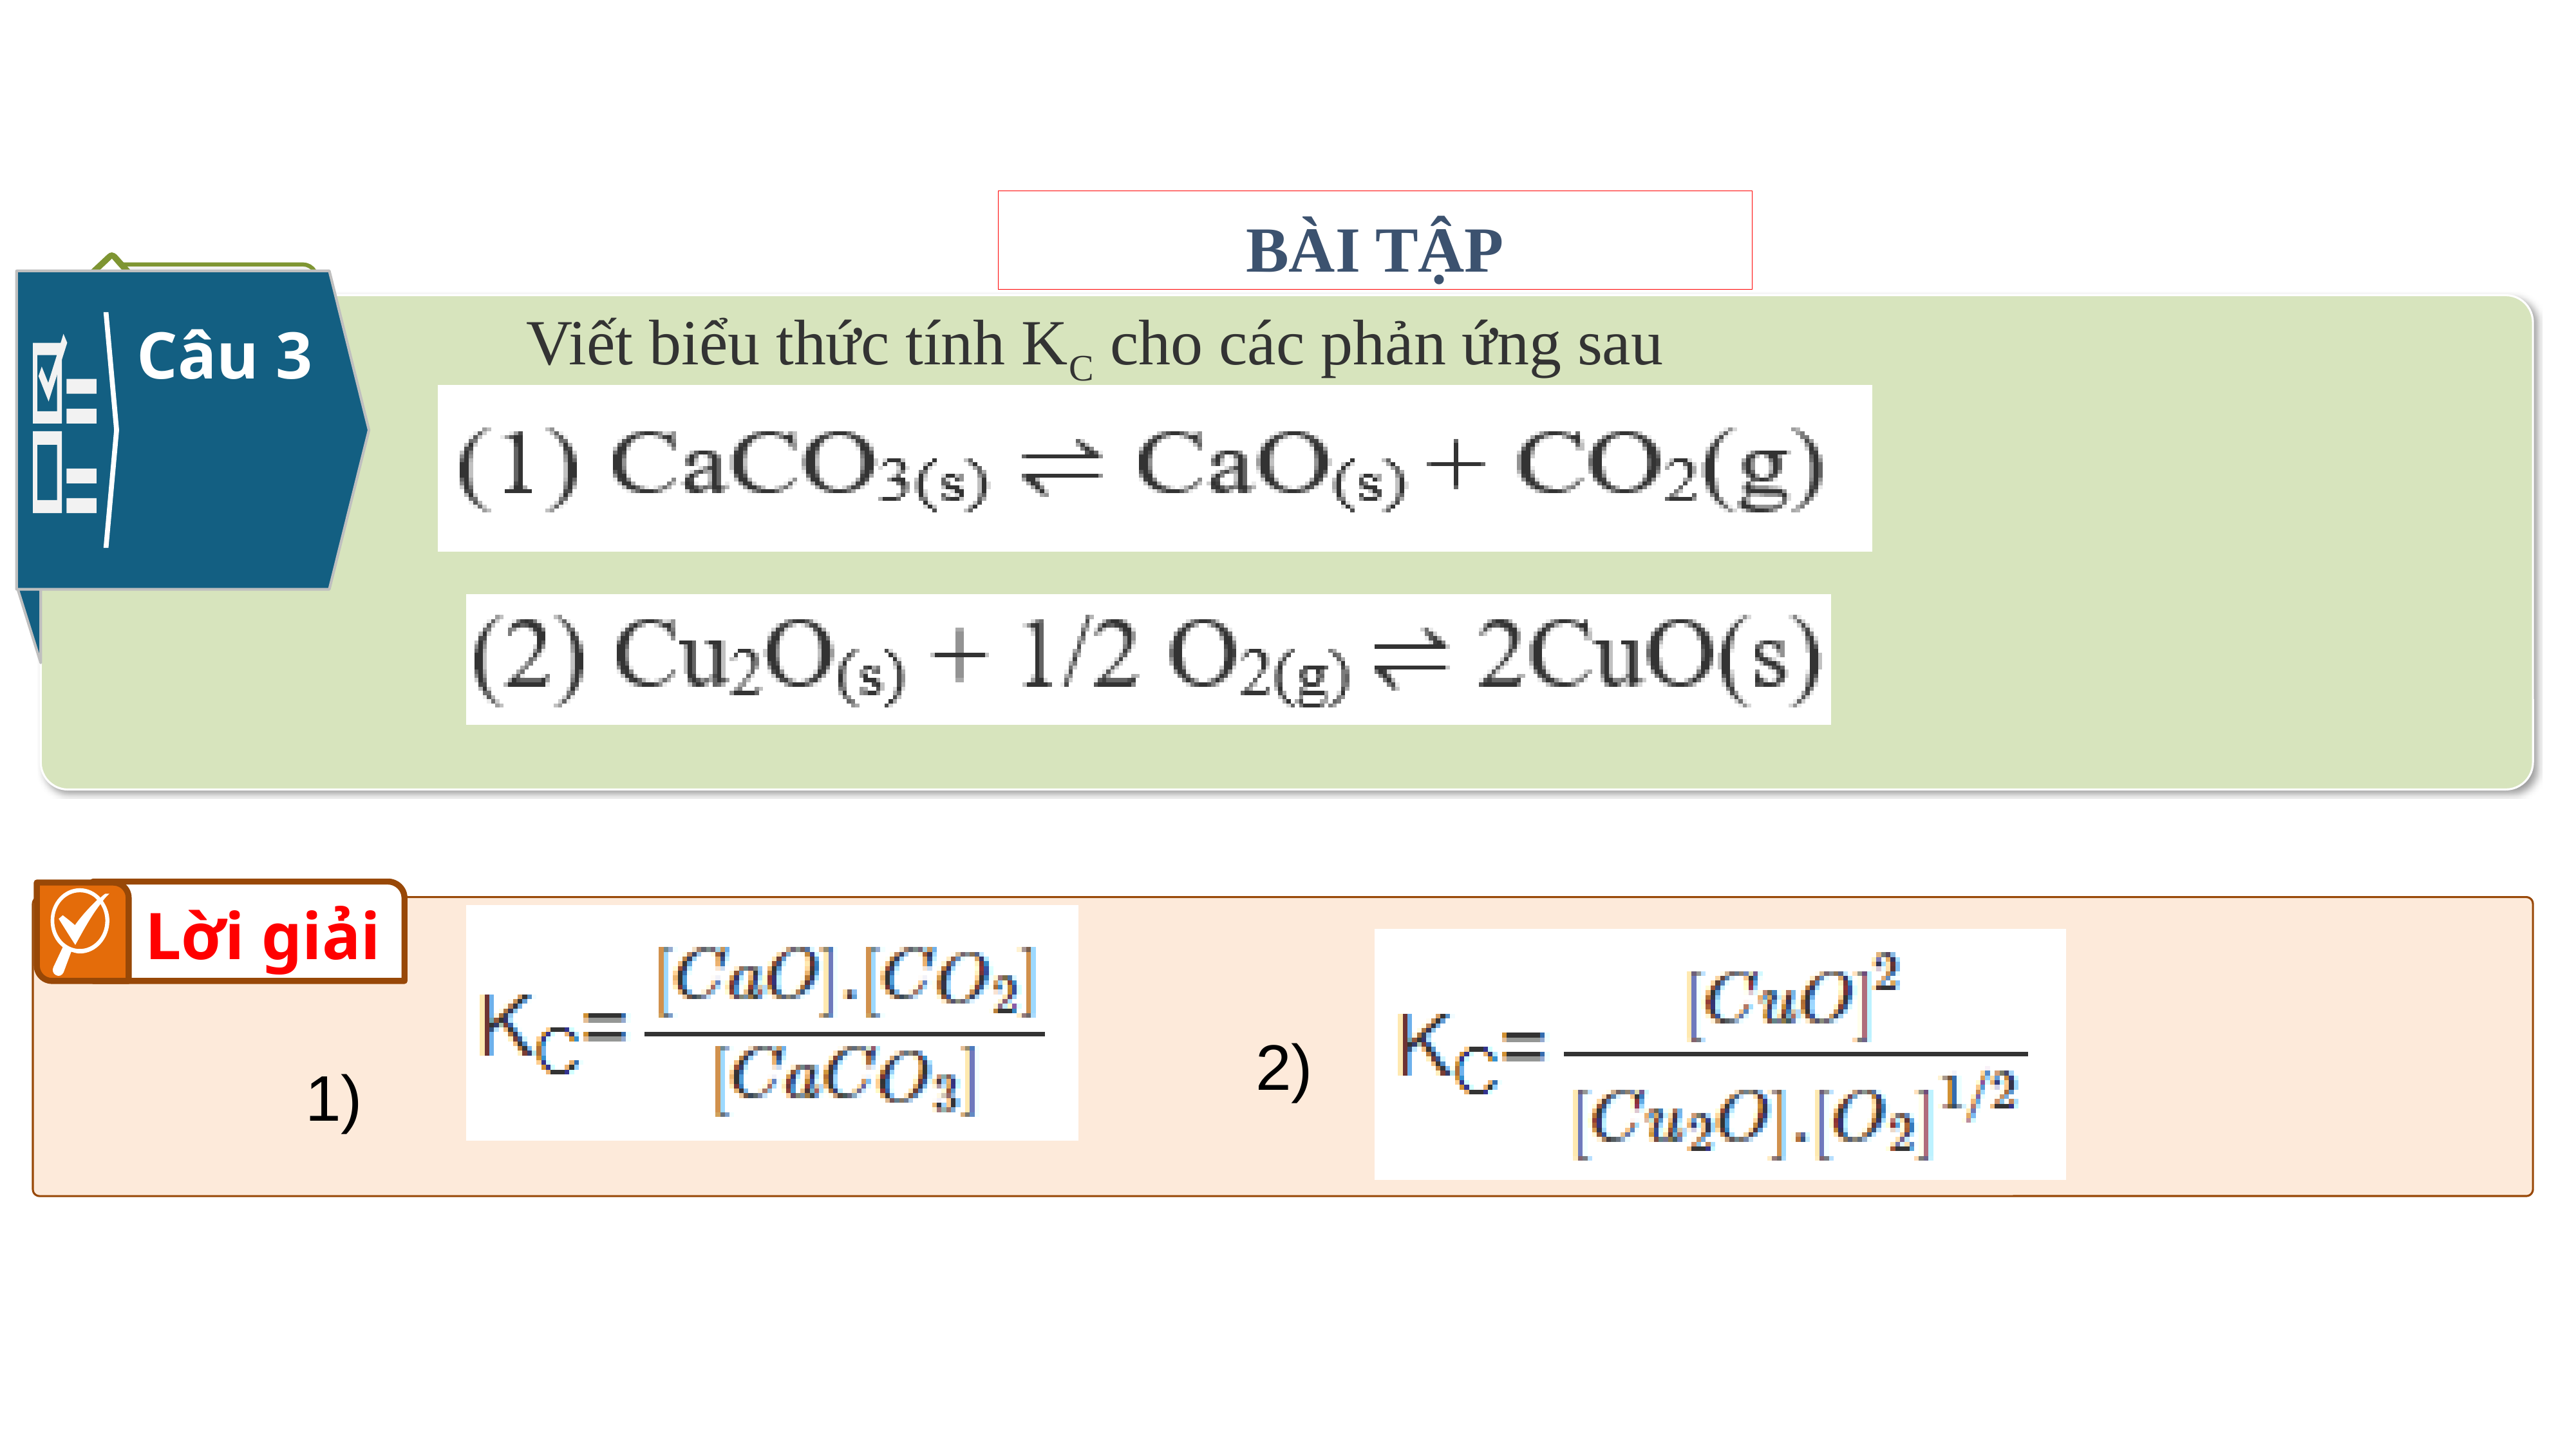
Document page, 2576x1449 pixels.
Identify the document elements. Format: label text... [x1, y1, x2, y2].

picture [438, 385, 1873, 552]
picture [466, 594, 1831, 725]
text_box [16, 270, 2534, 790]
text_box BÀI TẬP [998, 191, 1753, 268]
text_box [32, 881, 2534, 1197]
picture [1375, 929, 2067, 1180]
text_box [32, 252, 317, 268]
picture [466, 905, 1078, 1141]
